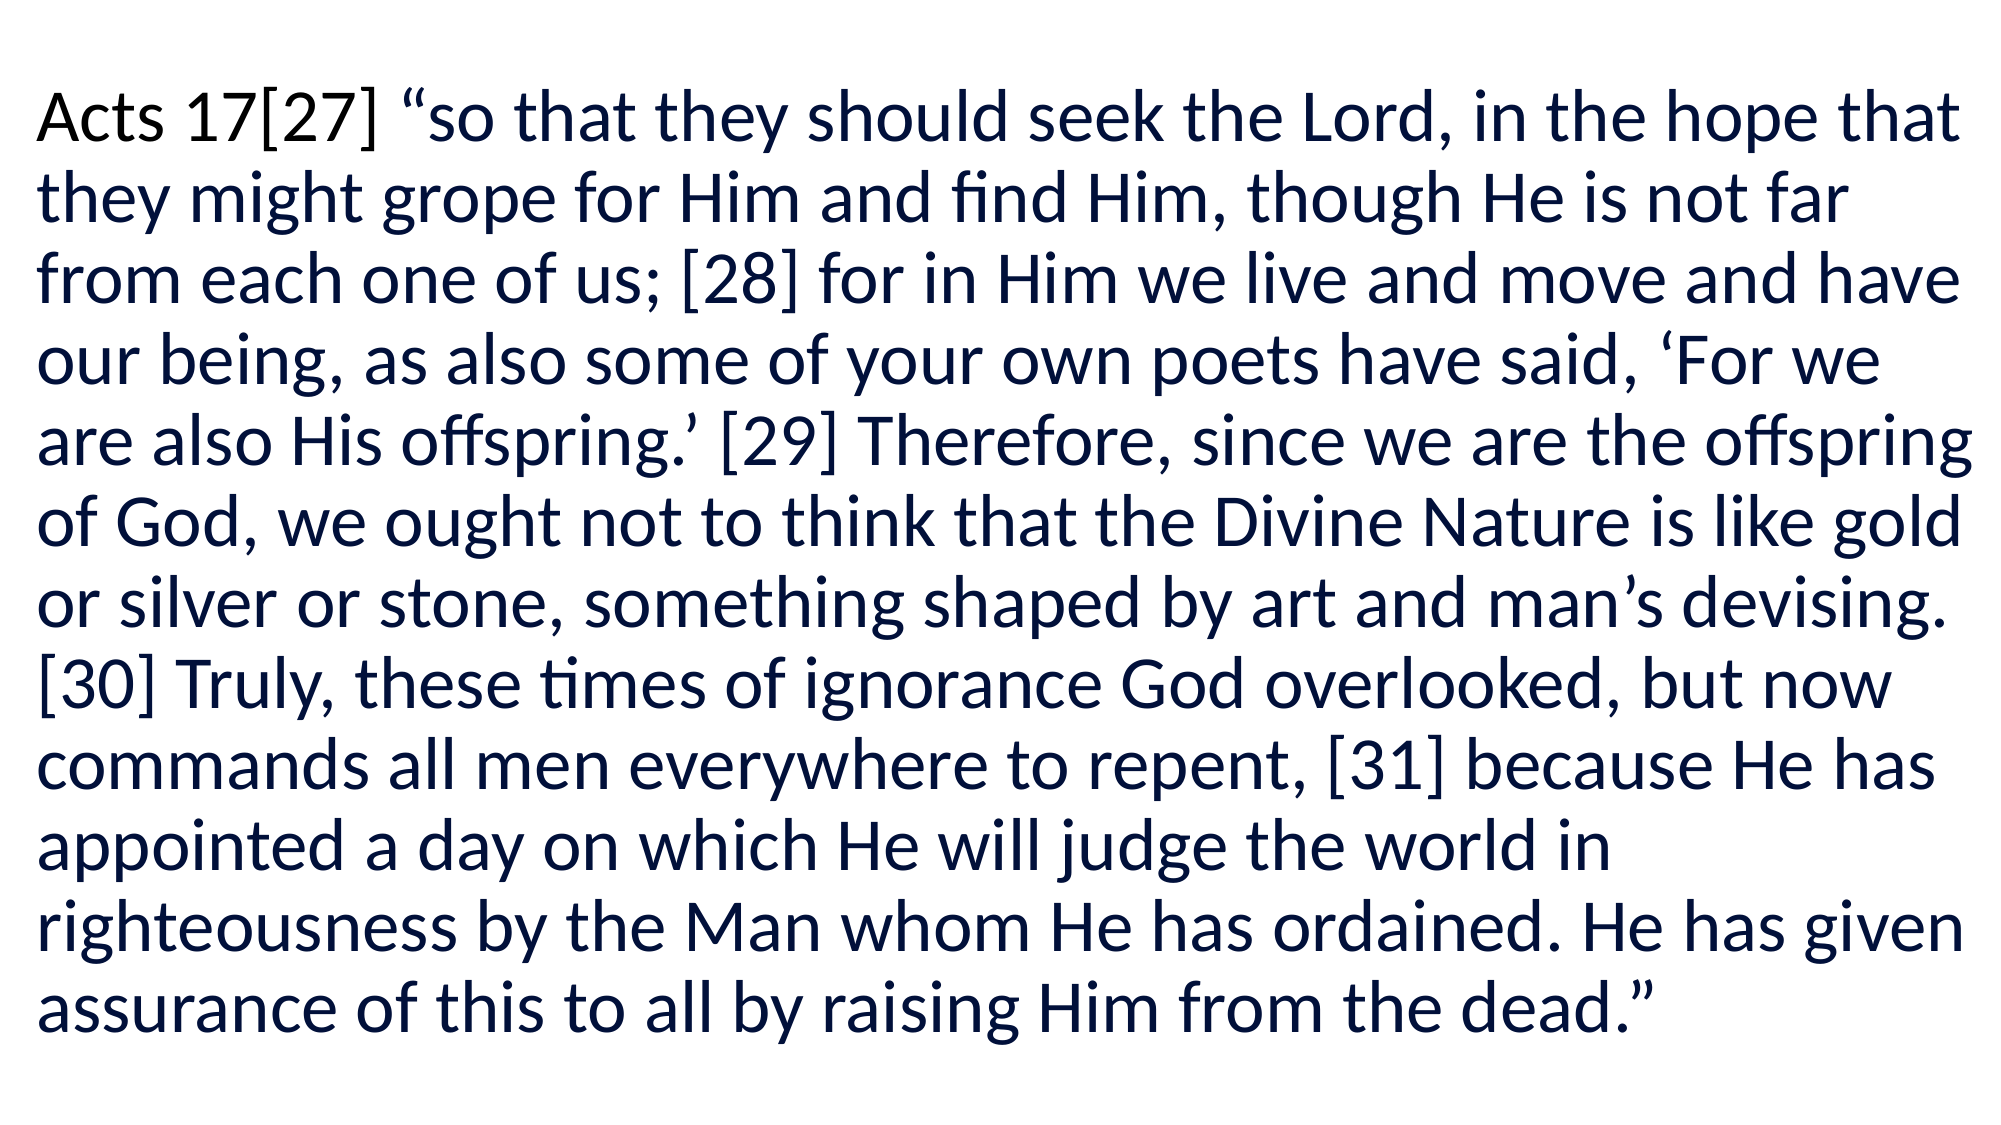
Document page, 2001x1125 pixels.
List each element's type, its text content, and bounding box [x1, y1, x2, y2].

list Acts 17[27] “so that they should seek the Lord, in the hope that they might grope for Him and find Him, though He is not far from each one of us; [28] for in Him we live and move and have our being, as also some of your own poets have said, ‘For we are also His offspring.’ [29] Therefore, since we are the offspring of God, we ought not to think that the Divine Nature is like gold or silver or stone, something shaped by art and man’s devising. [30] Truly, these times of ignorance God overlooked, but now commands all men everywhere to repent, [31] because He has appointed a day on which He will judge the world in righteousness by the Man whom He has ordained. He has given assurance of this to all by raising Him from the dead.” [21, 69, 2000, 1084]
